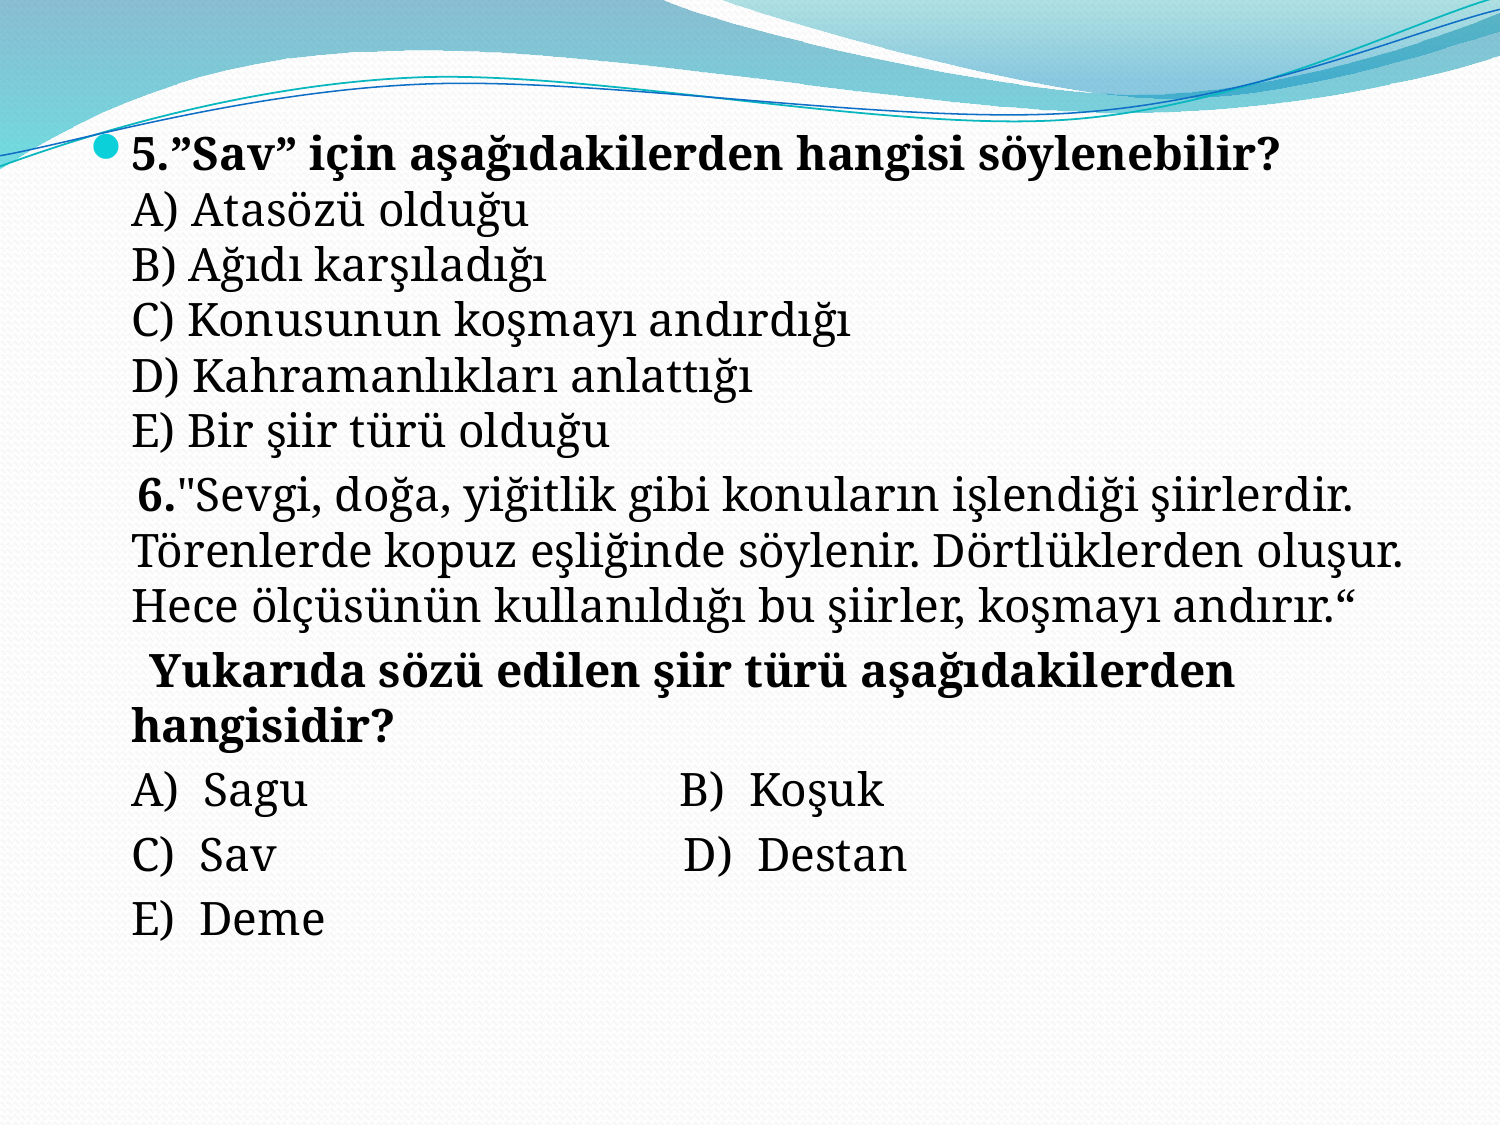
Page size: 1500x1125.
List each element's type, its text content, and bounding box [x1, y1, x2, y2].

list 5.”Sav” için aşağıdakilerden hangisi söylenebilir? A) Atasözü olduğu B) Ağıdı karşıladığı C) Konusunun koşmayı andırdığı D) Kahramanlıkları anlattığı E) Bir şiir türü olduğu 6."Sevgi, doğa, yiğitlik gibi konuların işlendiği şiirler­dir. Törenlerde kopuz eşliğinde söylenir. Dörtlük­lerden oluşur. Hece ölçüsünün kullanıldığı bu şiir­ler, koşmayı andırır.“ Yukarıda sözü edilen şiir türü aşağıdakilerden hangisidir? A) Sagu B) Koşuk C) Sav D) Destan E) Deme [75, 117, 1425, 1038]
